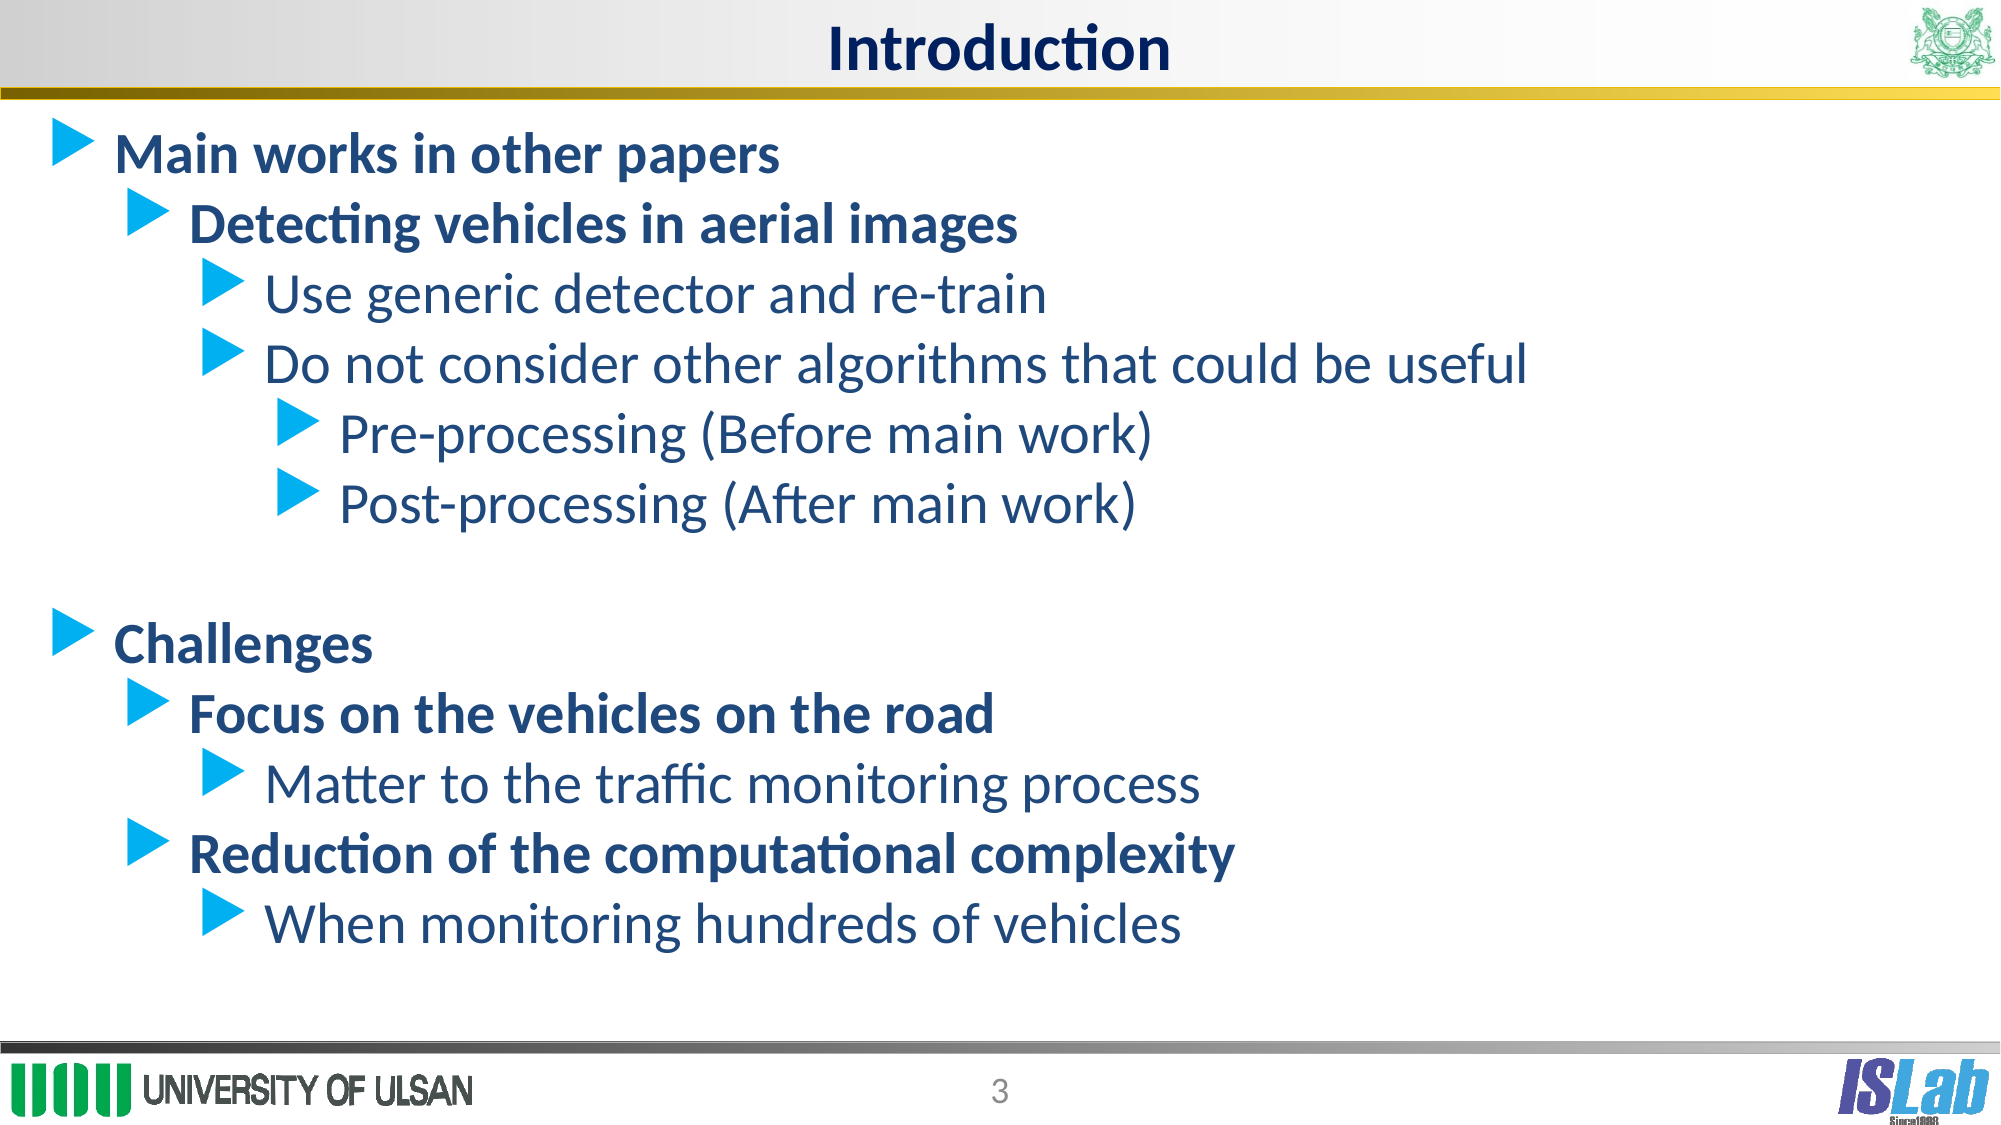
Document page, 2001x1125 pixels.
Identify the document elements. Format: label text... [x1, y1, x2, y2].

text_box Introduction [0, 0, 2000, 88]
text_box Main works in other papers Detecting vehicles in aerial images Use generic detector and re-train Do not consider other algorithms that could be useful Pre-processing (Before main work) Post-processing (After main work) Challenges Focus on the vehicles on the road Matter to the traffic monitoring process Reduction of the computational complexity When monitoring hundreds of vehicles [32, 107, 1968, 1038]
picture [144, 1073, 472, 1106]
picture [1838, 1058, 1989, 1125]
text_box 3 [774, 1058, 1225, 1119]
picture [7, 1058, 134, 1118]
